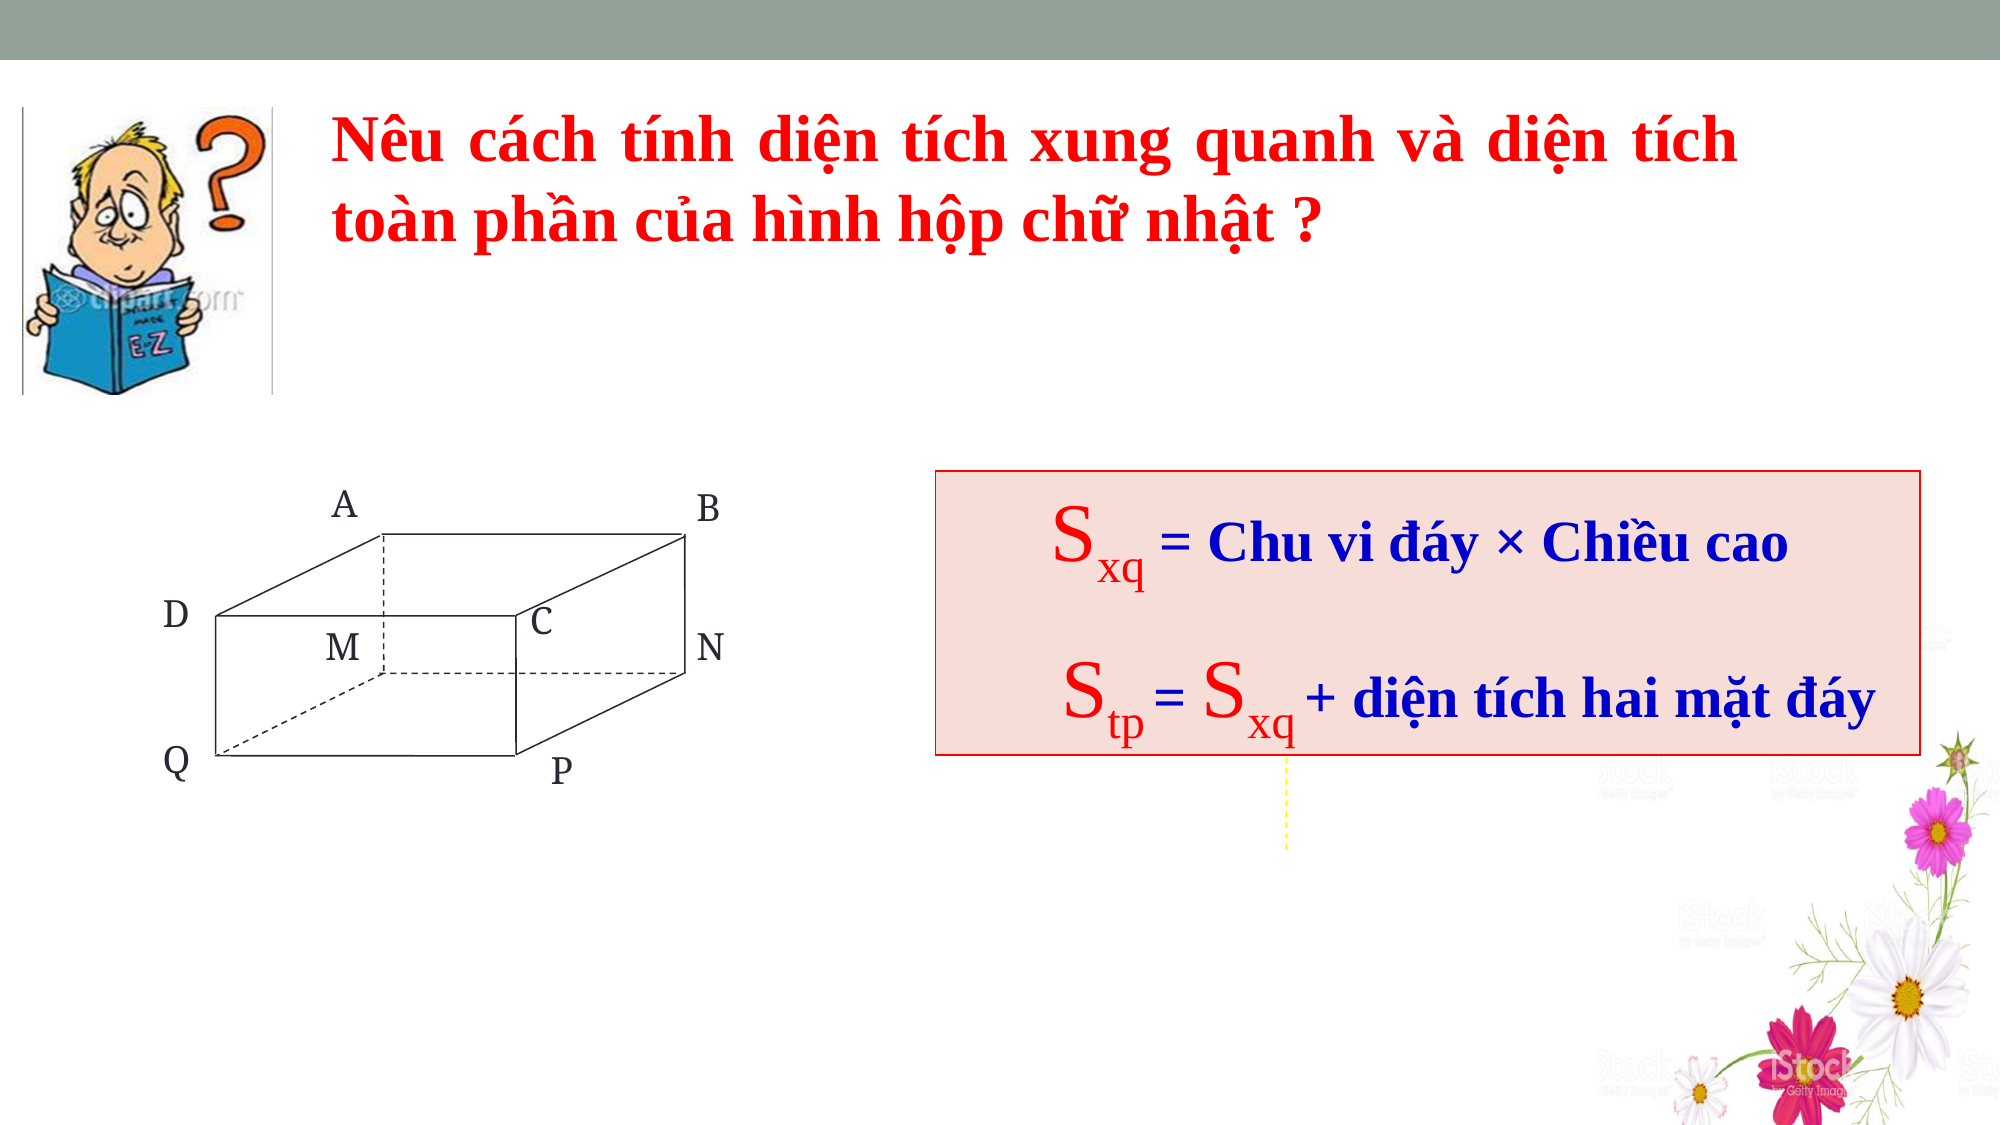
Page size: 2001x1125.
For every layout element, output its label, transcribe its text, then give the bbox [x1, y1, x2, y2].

text_box Nêu cách tính diện tích xung quanh và diện tích toàn phần của hình hộp chữ nhật ? [316, 87, 1756, 263]
picture [1597, 626, 2000, 1125]
picture [22, 107, 274, 396]
text_box Sxq = Chu vi đáy × Chiều cao Stp = Sxq + diện tích hai mặt đáy [935, 471, 1921, 756]
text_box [147, 472, 749, 801]
